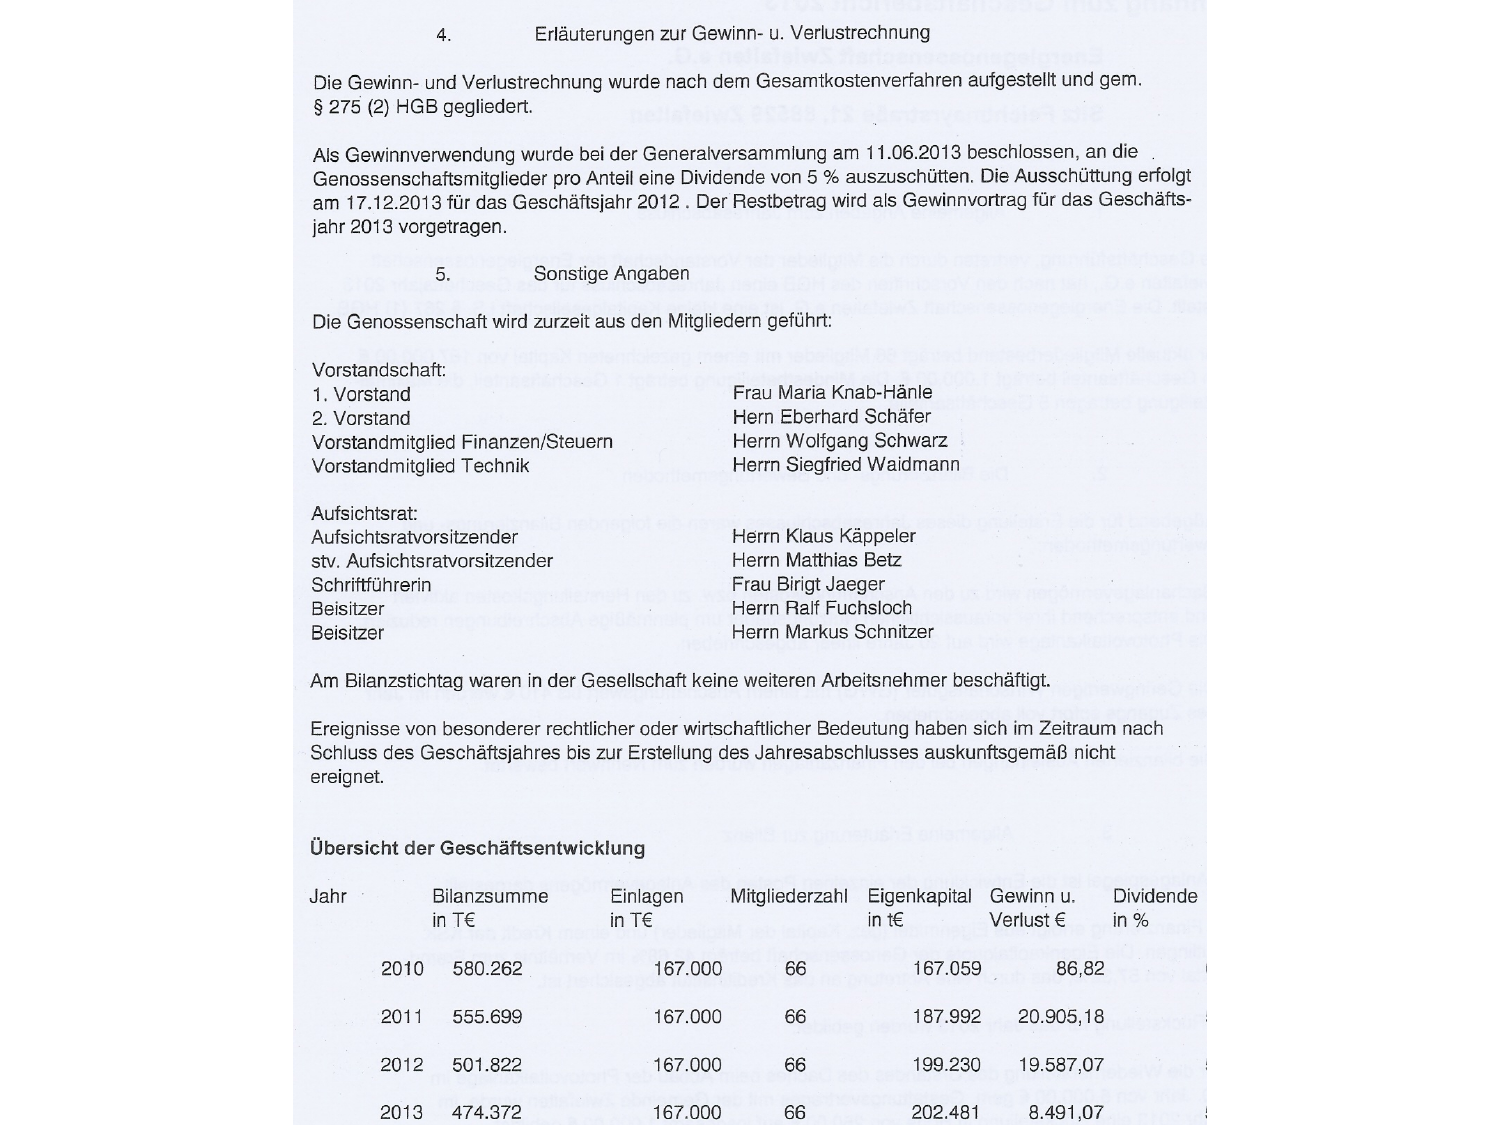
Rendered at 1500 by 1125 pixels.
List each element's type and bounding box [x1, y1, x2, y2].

picture [293, 0, 1207, 1125]
